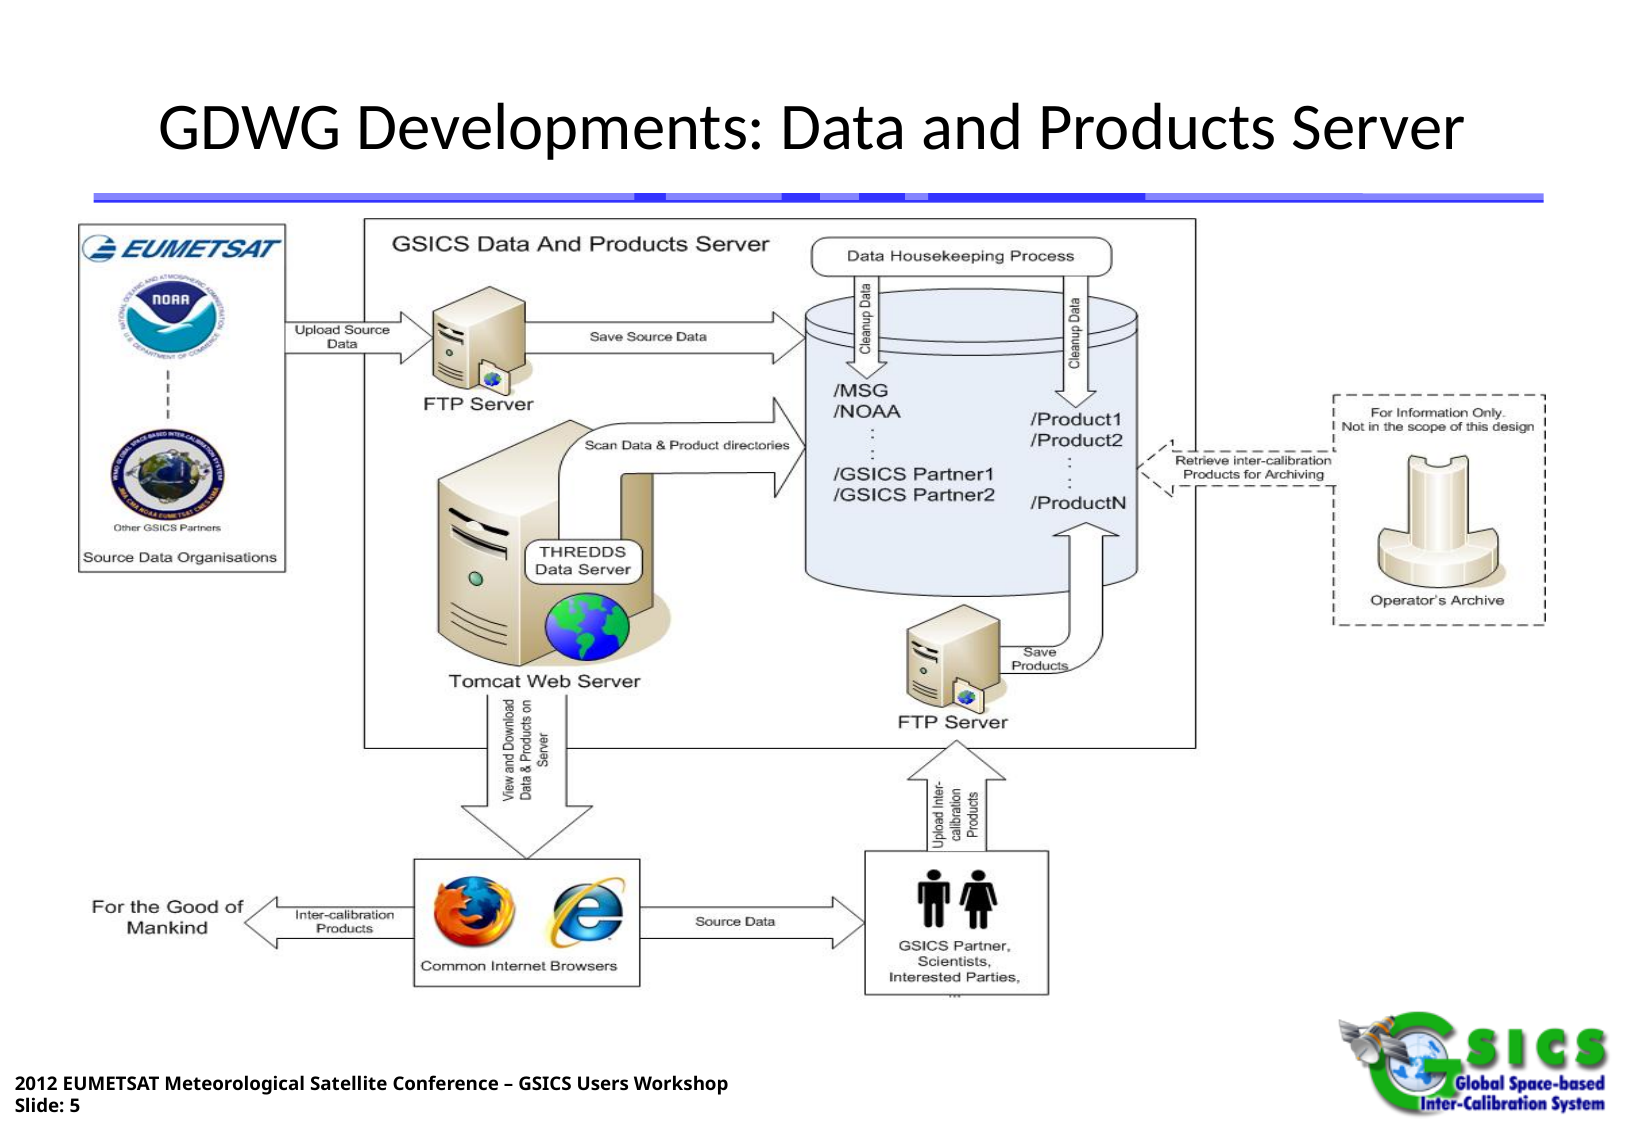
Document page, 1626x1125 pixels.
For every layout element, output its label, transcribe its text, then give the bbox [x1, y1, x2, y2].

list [77, 218, 1546, 1002]
picture [1331, 1004, 1613, 1119]
title GDWG Developments: Data and Products Server [80, 44, 1544, 202]
